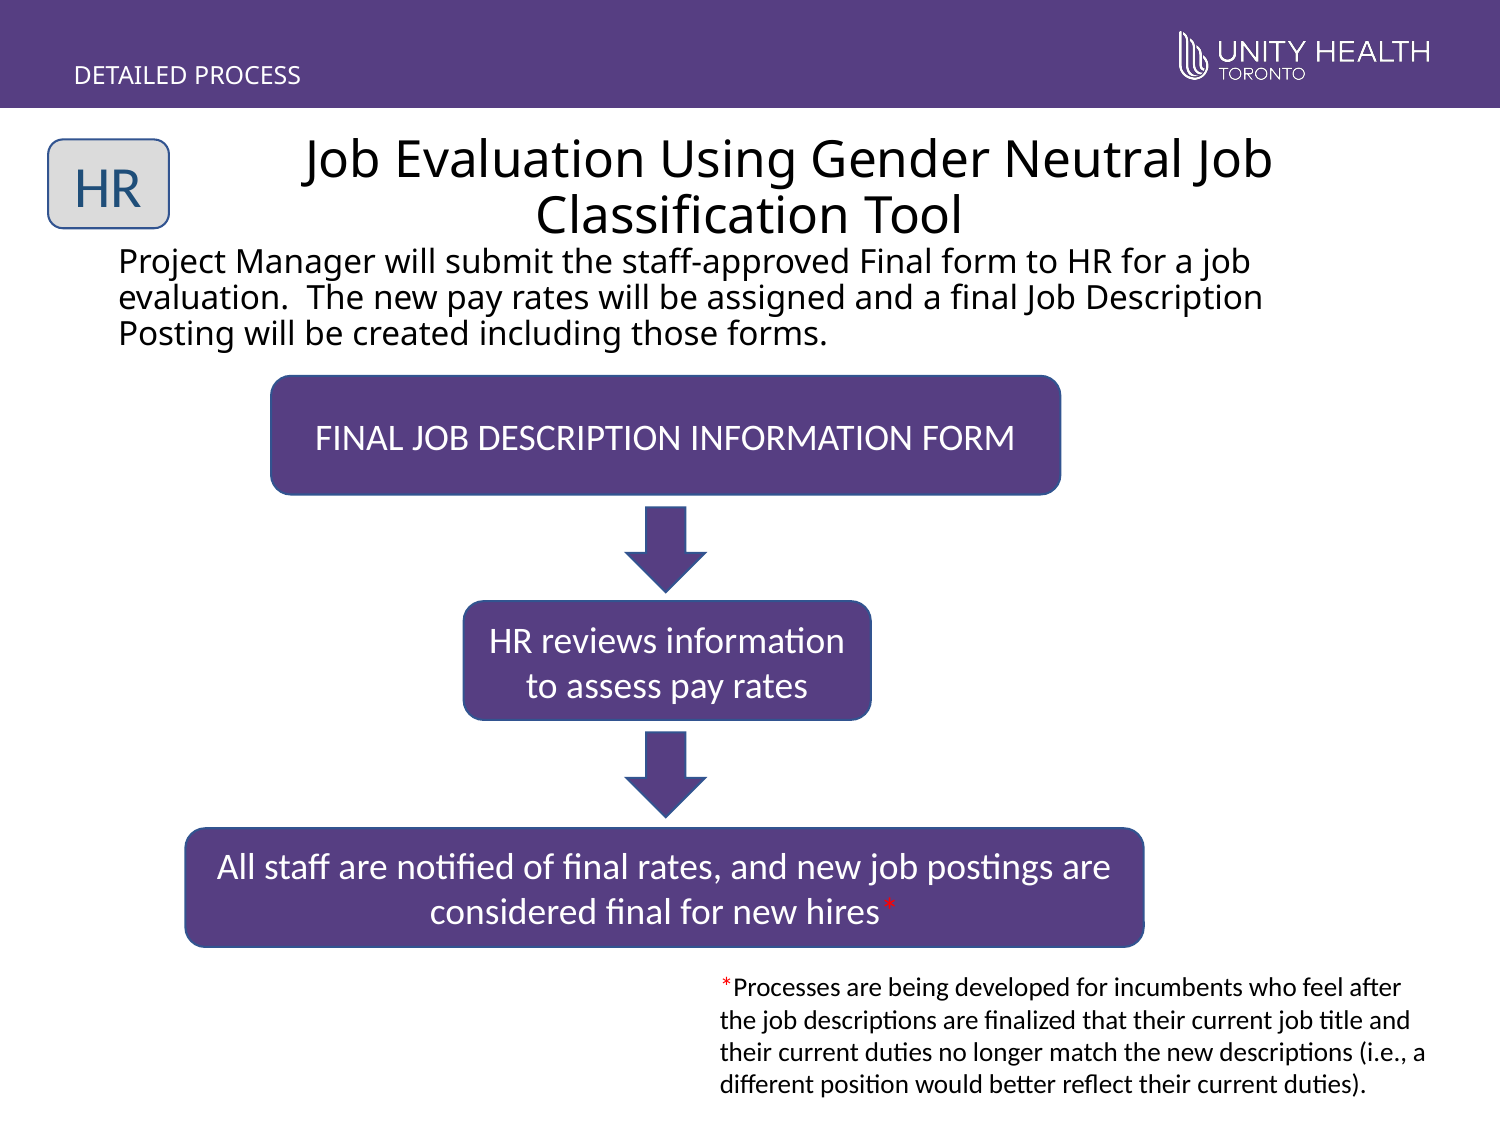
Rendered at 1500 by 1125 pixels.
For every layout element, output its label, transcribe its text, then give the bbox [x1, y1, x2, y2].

list Project Manager will submit the staff-approved Final form to HR for a job evaluation. The new pay rates will be assigned and a final Job Description Posting will be created including those forms. [103, 237, 1397, 365]
text_box [623, 731, 708, 819]
text_box FINAL JOB DESCRIPTION INFORMATION FORM [270, 374, 1062, 496]
title Job Evaluation Using Gender Neutral Job Classification Tool [103, 126, 1397, 237]
text_box HR [47, 138, 170, 230]
list DETAILED PROCESS [58, 55, 365, 103]
text_box HR reviews information to assess pay rates [462, 600, 872, 721]
text_box [623, 506, 708, 594]
text_box All staff are notified of final rates, and new job postings are considered final for new hires* [184, 827, 1145, 948]
picture [1179, 31, 1429, 80]
text_box *Processes are being developed for incumbents who feel after the job descriptions are finalized that their current job title and their current duties no longer match the new descriptions (i.e., a different position would better reflect their current duties). [705, 962, 1445, 1107]
